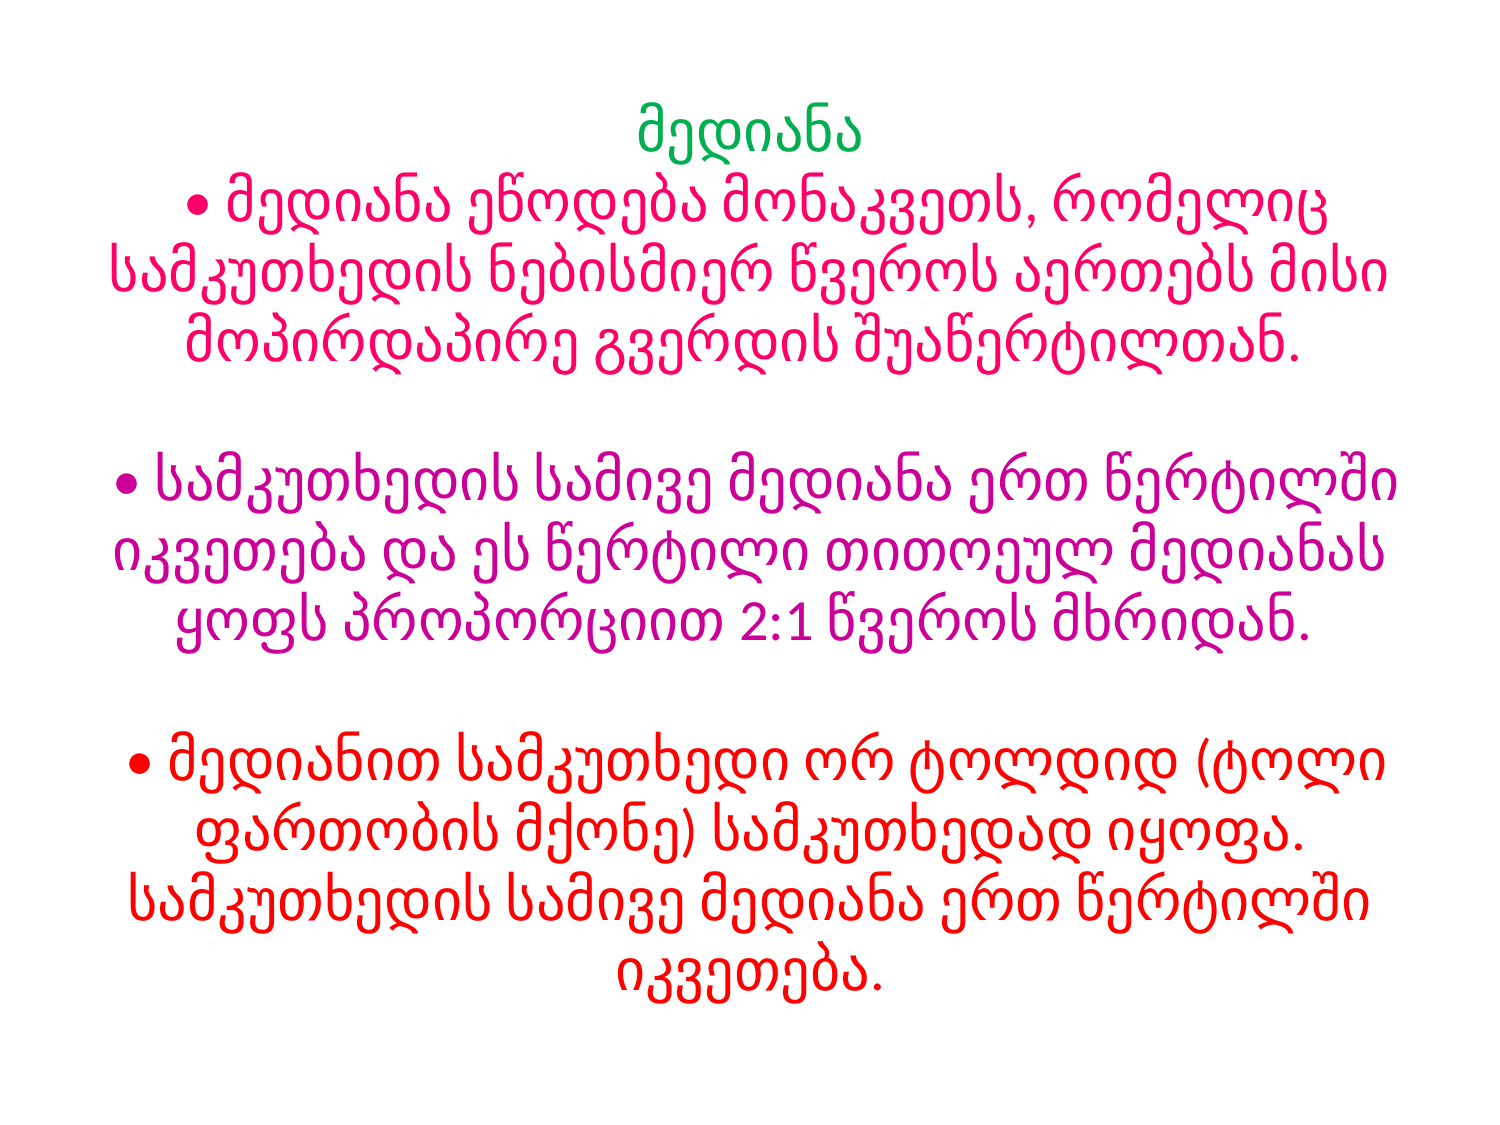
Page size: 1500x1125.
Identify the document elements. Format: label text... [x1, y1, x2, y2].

title მედიანა • მედიანა ეწოდება მონაკვეთს, რომელიც სამკუთხედის ნებისმიერ წვეროს აერთებს მისი მოპირდაპირე გვერდის შუაწერტილთან. • სამკუთხედის სამივე მედიანა ერთ წერტილში იკვეთება და ეს წერტილი თითოეულ მედიანას ყოფს პროპორციით 2:1 წვეროს მხრიდან. • მედიანით სამკუთხედი ორ ტოლდიდ (ტოლი ფართობის მქონე) სამკუთხედად იყოფა. სამკუთხედის სამივე მედიანა ერთ წერტილში იკვეთება. [75, 45, 1425, 1050]
